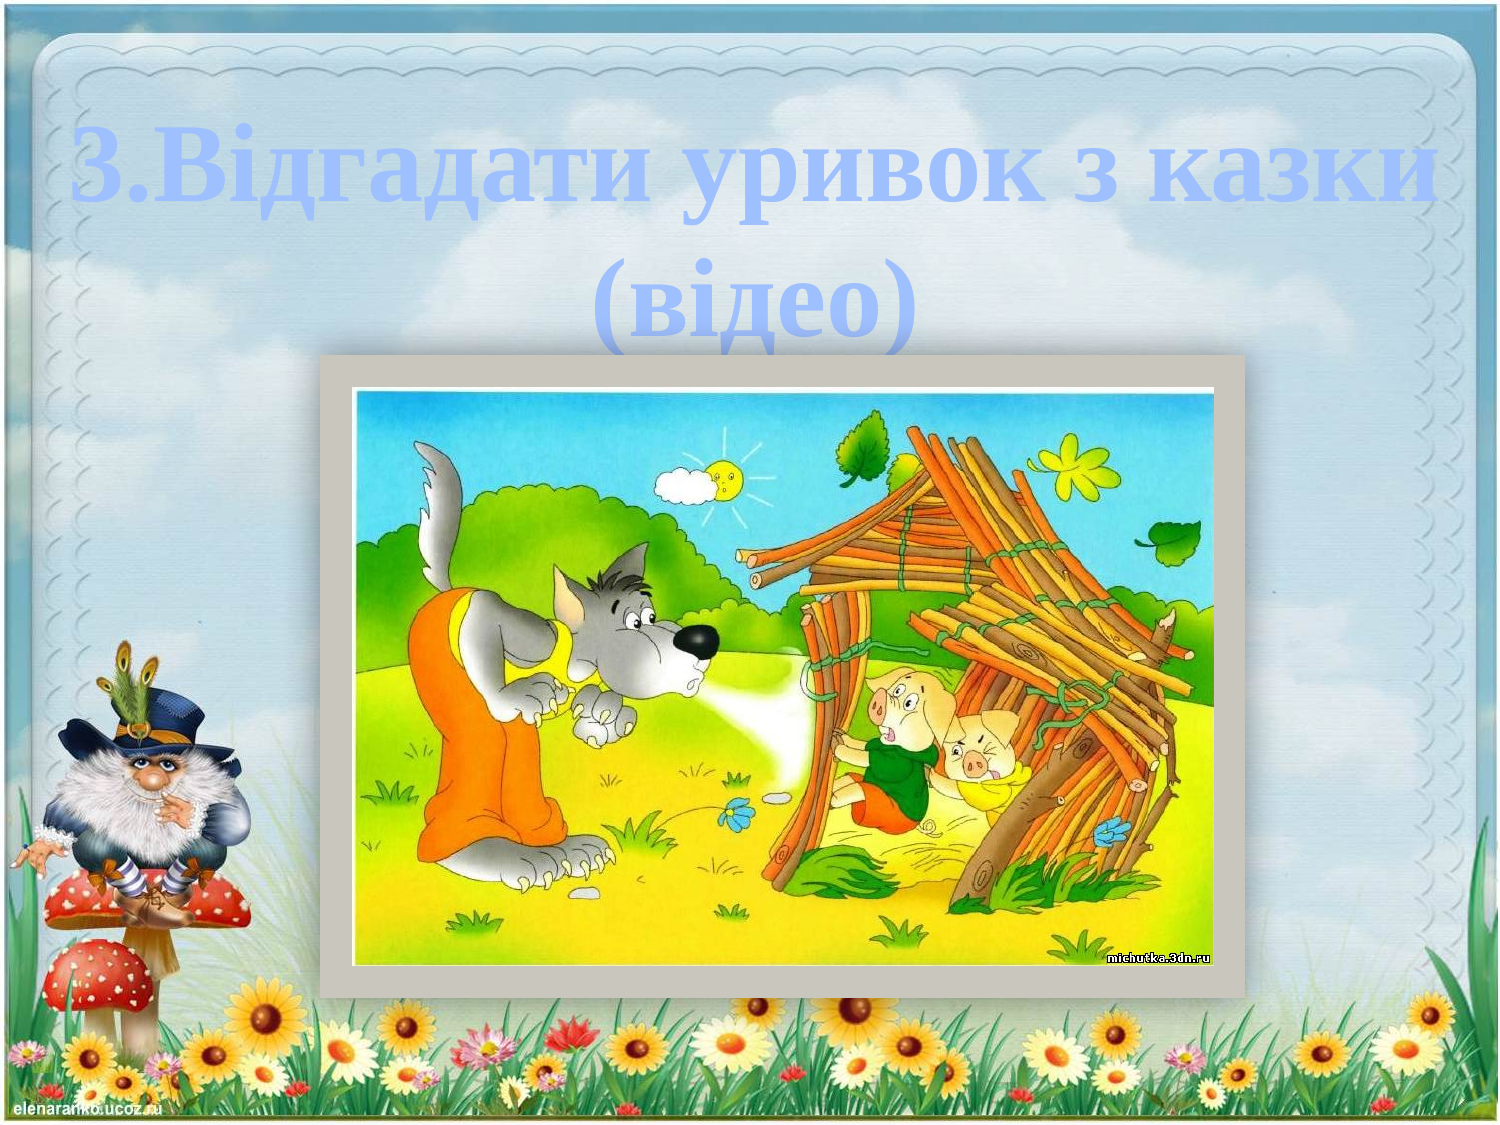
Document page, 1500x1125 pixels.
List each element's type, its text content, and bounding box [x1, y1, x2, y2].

text_box 3.Відгадати уривок з казки (відео) [53, 81, 1458, 367]
picture [0, 0, 1500, 1125]
